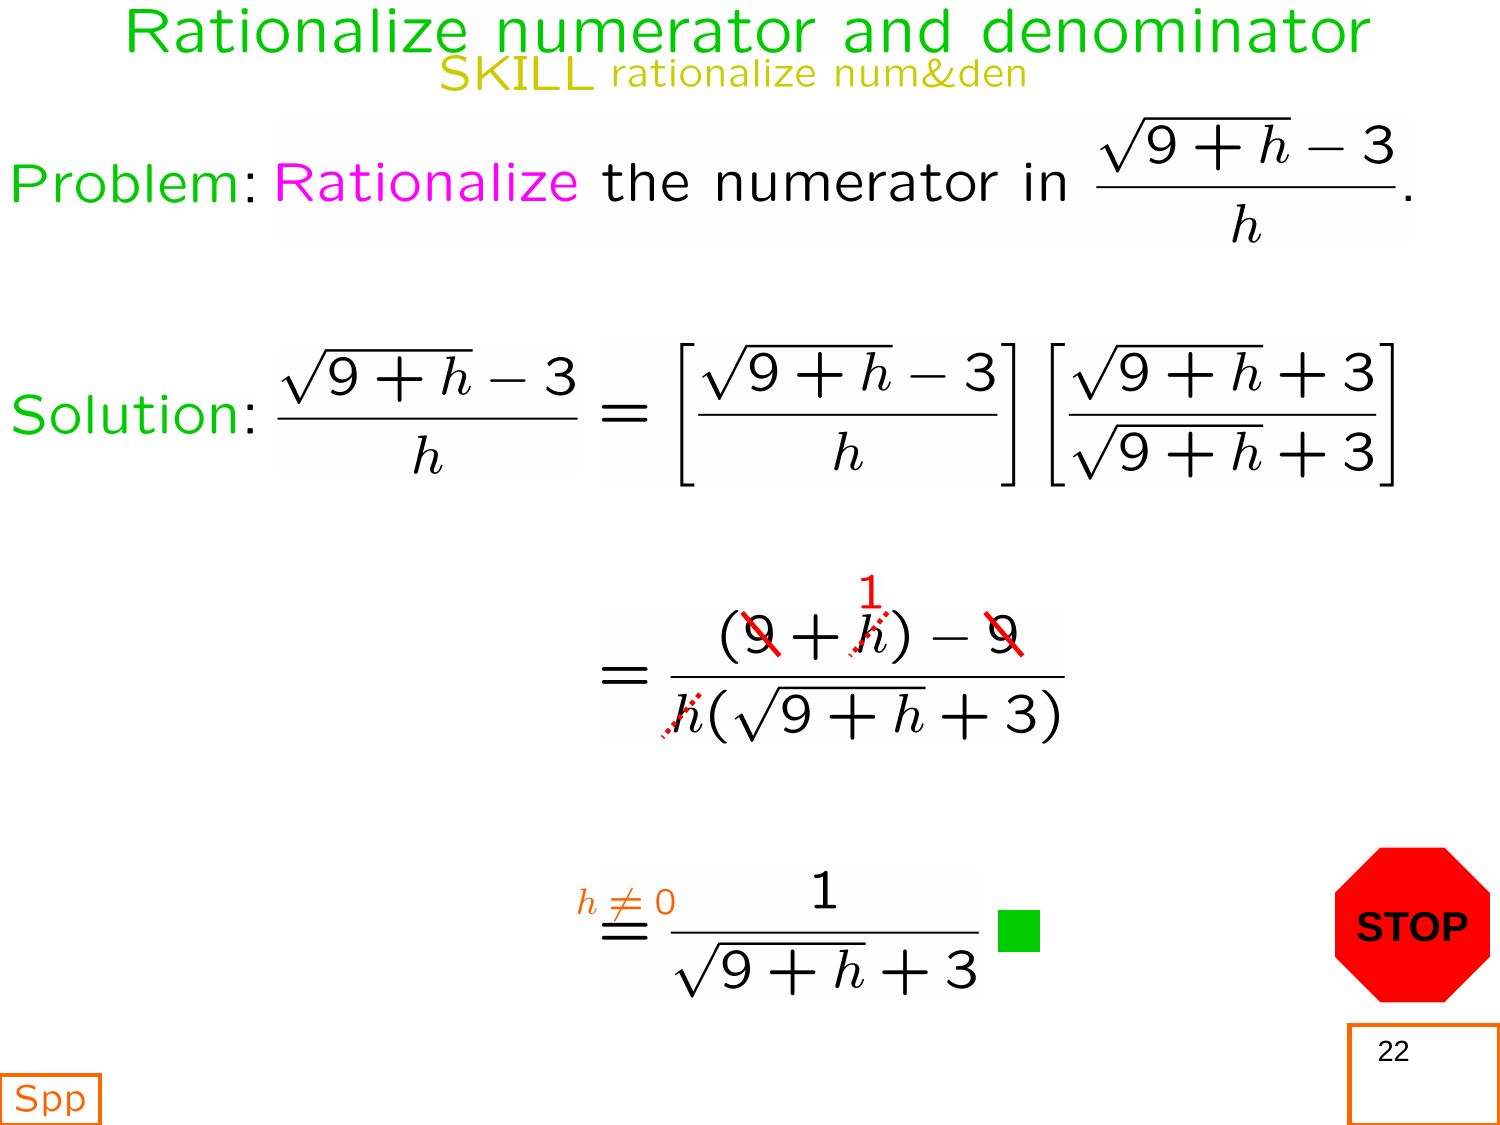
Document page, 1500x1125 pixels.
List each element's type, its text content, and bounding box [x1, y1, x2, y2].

picture [276, 348, 579, 476]
text_box [1349, 1025, 1500, 1125]
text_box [440, 61, 1026, 93]
text_box [0, 1074, 100, 1125]
picture [577, 870, 980, 1001]
picture [599, 573, 1065, 745]
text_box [1337, 849, 1488, 1001]
picture [599, 341, 1394, 488]
picture [12, 161, 255, 204]
text_box [999, 912, 1038, 950]
picture [12, 392, 255, 437]
picture [14, 1082, 85, 1118]
picture [276, 116, 1411, 244]
slide_number 22 [1074, 1024, 1425, 1103]
picture [127, 5, 1373, 53]
